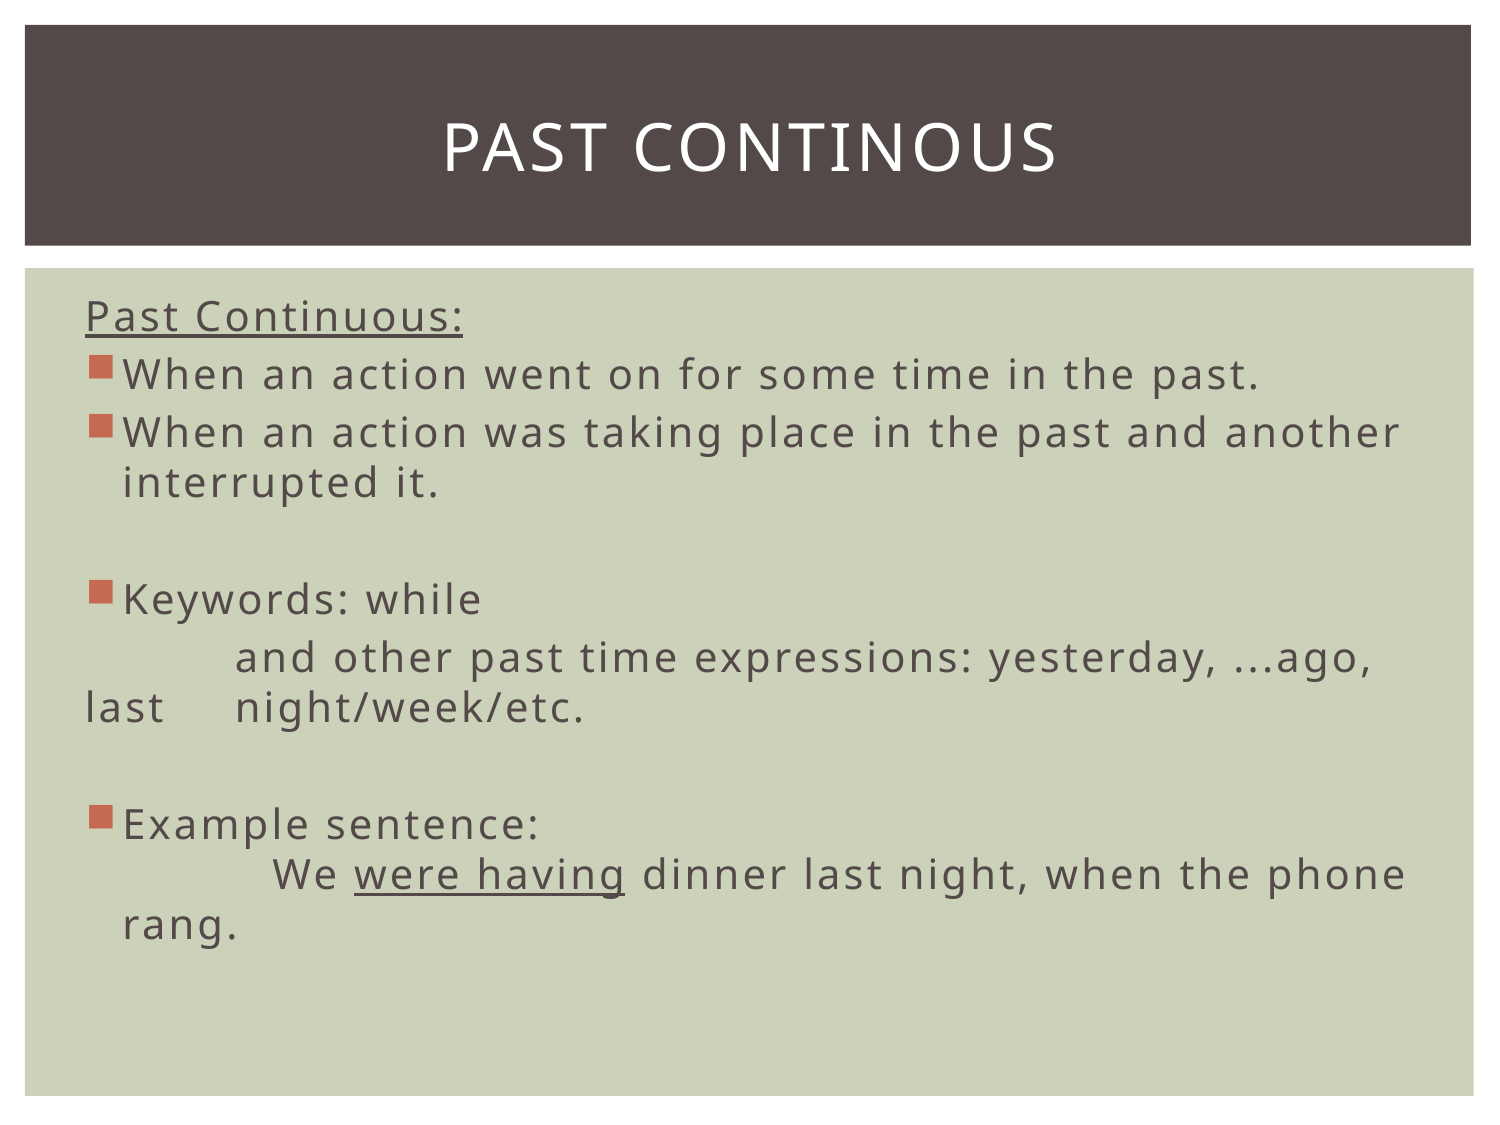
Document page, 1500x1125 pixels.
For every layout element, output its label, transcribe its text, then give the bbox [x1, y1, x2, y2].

title Past Continous [62, 58, 1438, 232]
list Past Continuous: When an action went on for some time in the past. When an action was taking place in the past and another interrupted it. Keywords: while and other past time expressions: yesterday, ...ago, last night/week/etc. Example sentence: We were having dinner last night, when the phone rang. [62, 281, 1442, 1005]
